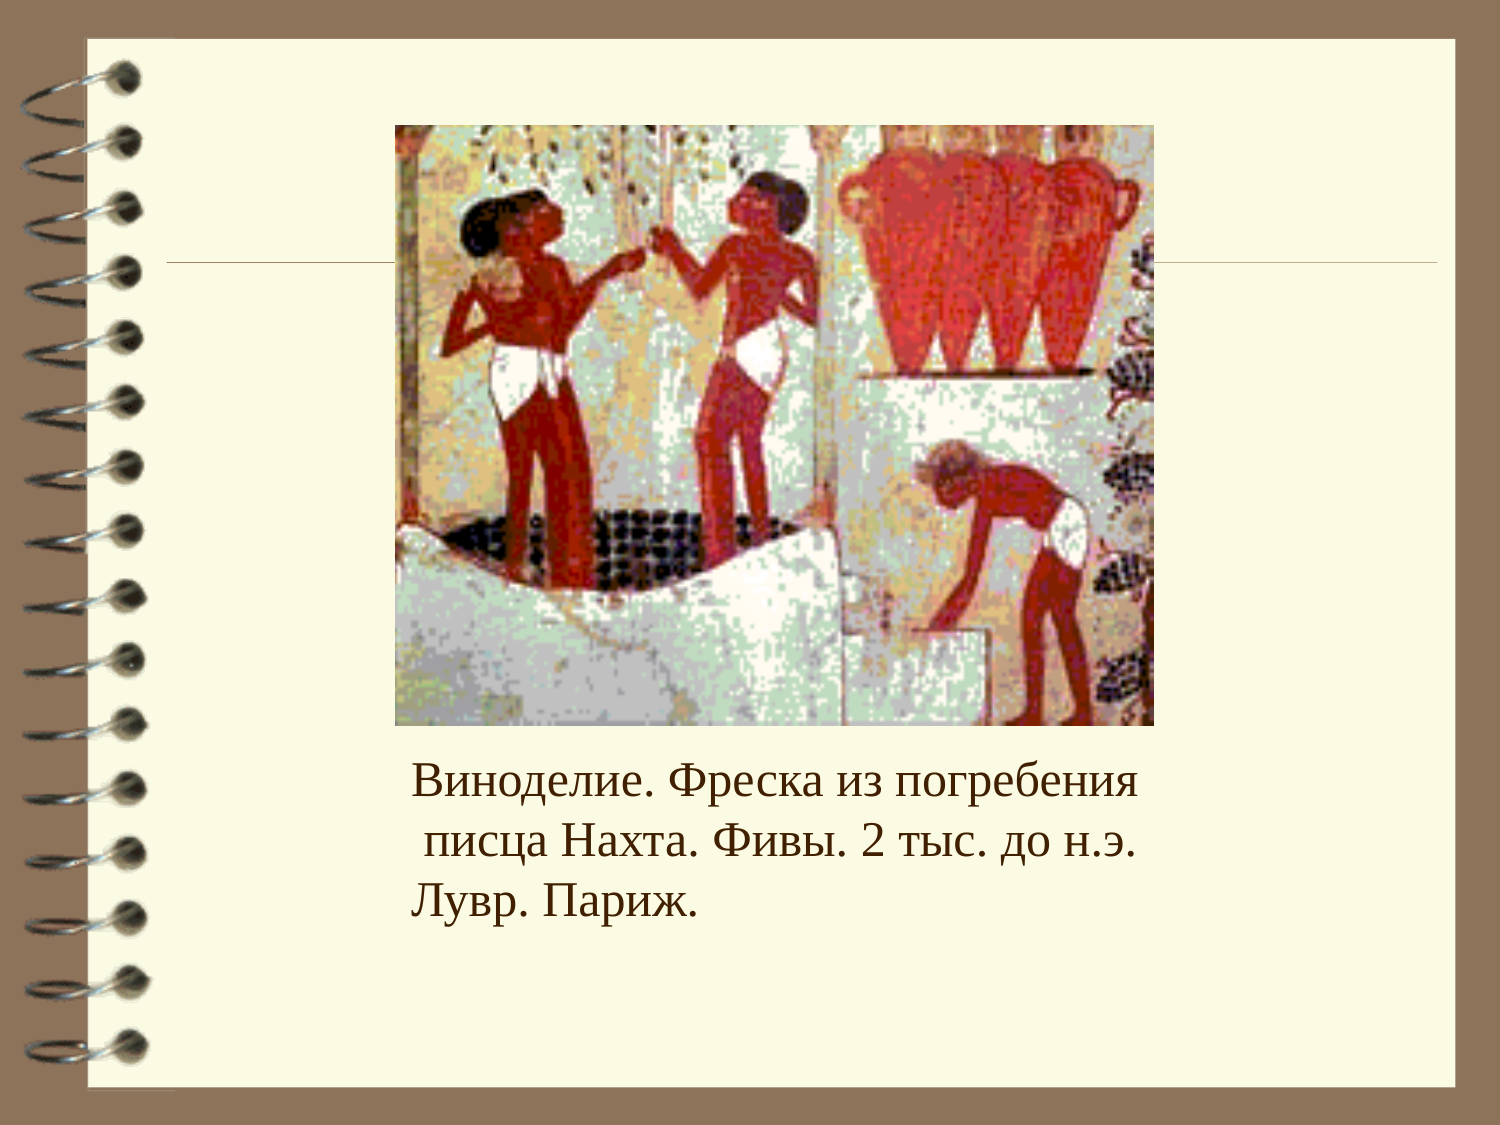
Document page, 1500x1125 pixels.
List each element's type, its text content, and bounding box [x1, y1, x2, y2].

text_box Виноделие. Фреска из погребения писца Нахта. Фивы. 2 тыс. до н.э. Лувр. Париж. [396, 739, 1165, 935]
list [395, 125, 1155, 726]
picture [0, 0, 175, 1125]
